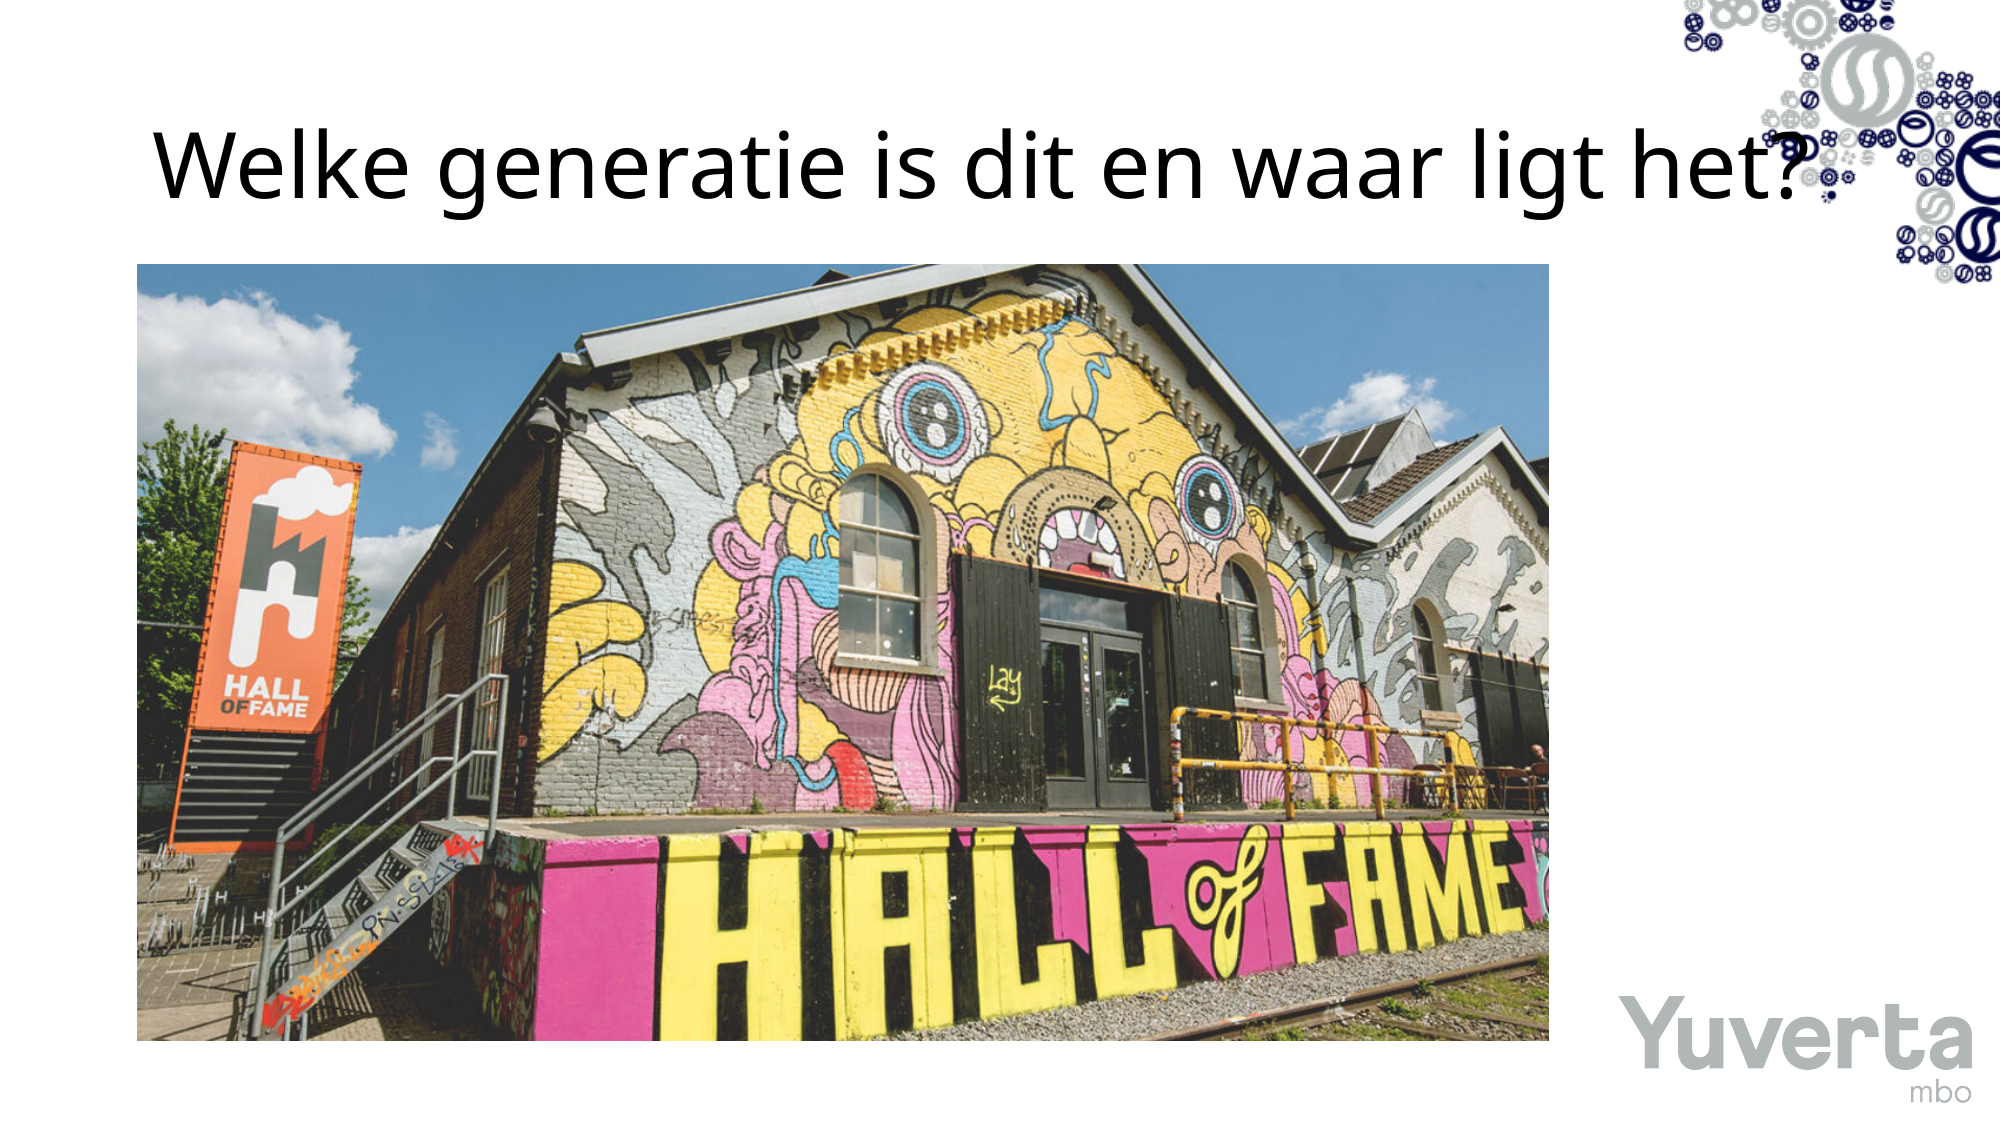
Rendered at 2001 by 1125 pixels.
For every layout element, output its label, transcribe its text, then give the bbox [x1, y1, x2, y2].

picture [0, 0, 2000, 1125]
title Welke generatie is dit en waar ligt het? [137, 59, 1863, 278]
